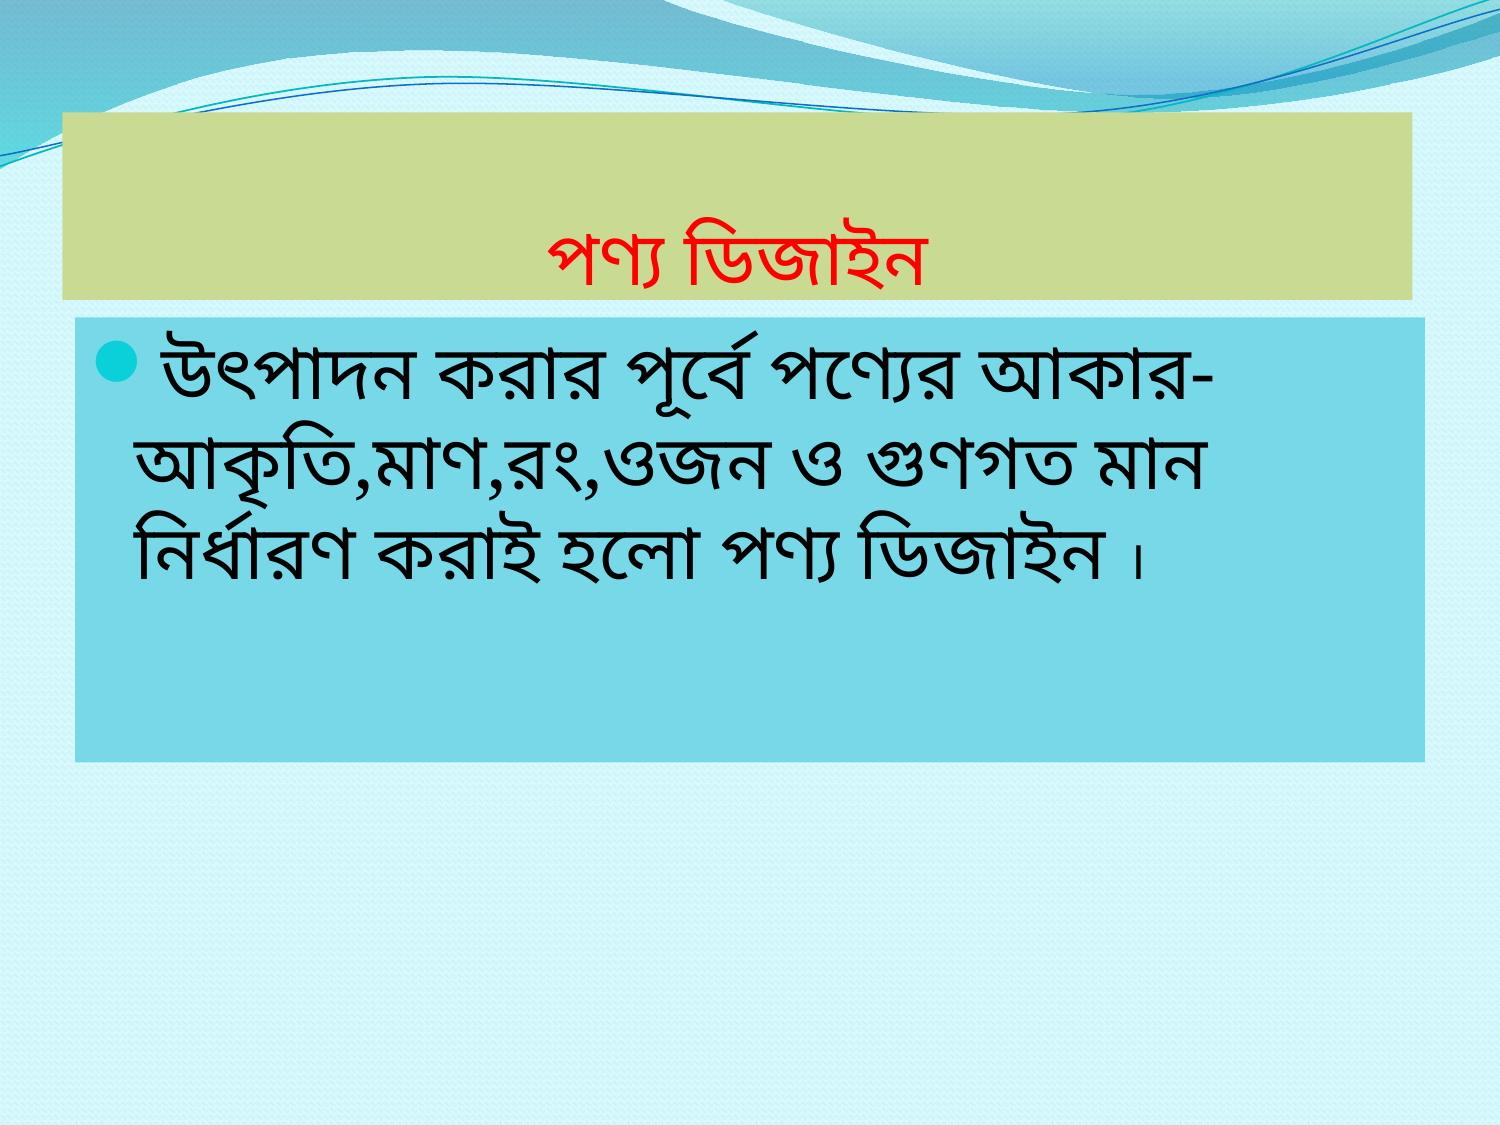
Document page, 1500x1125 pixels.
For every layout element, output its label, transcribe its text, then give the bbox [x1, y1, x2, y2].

list উৎপাদন করার পূর্বে পণ্যের আকার-আকৃতি,মাণ,রং,ওজন ও গুণগত মান নির্ধারণ করাই হলো পণ্য ডিজাইন । [75, 317, 1425, 763]
title পণ্য ডিজাইন [62, 112, 1413, 300]
